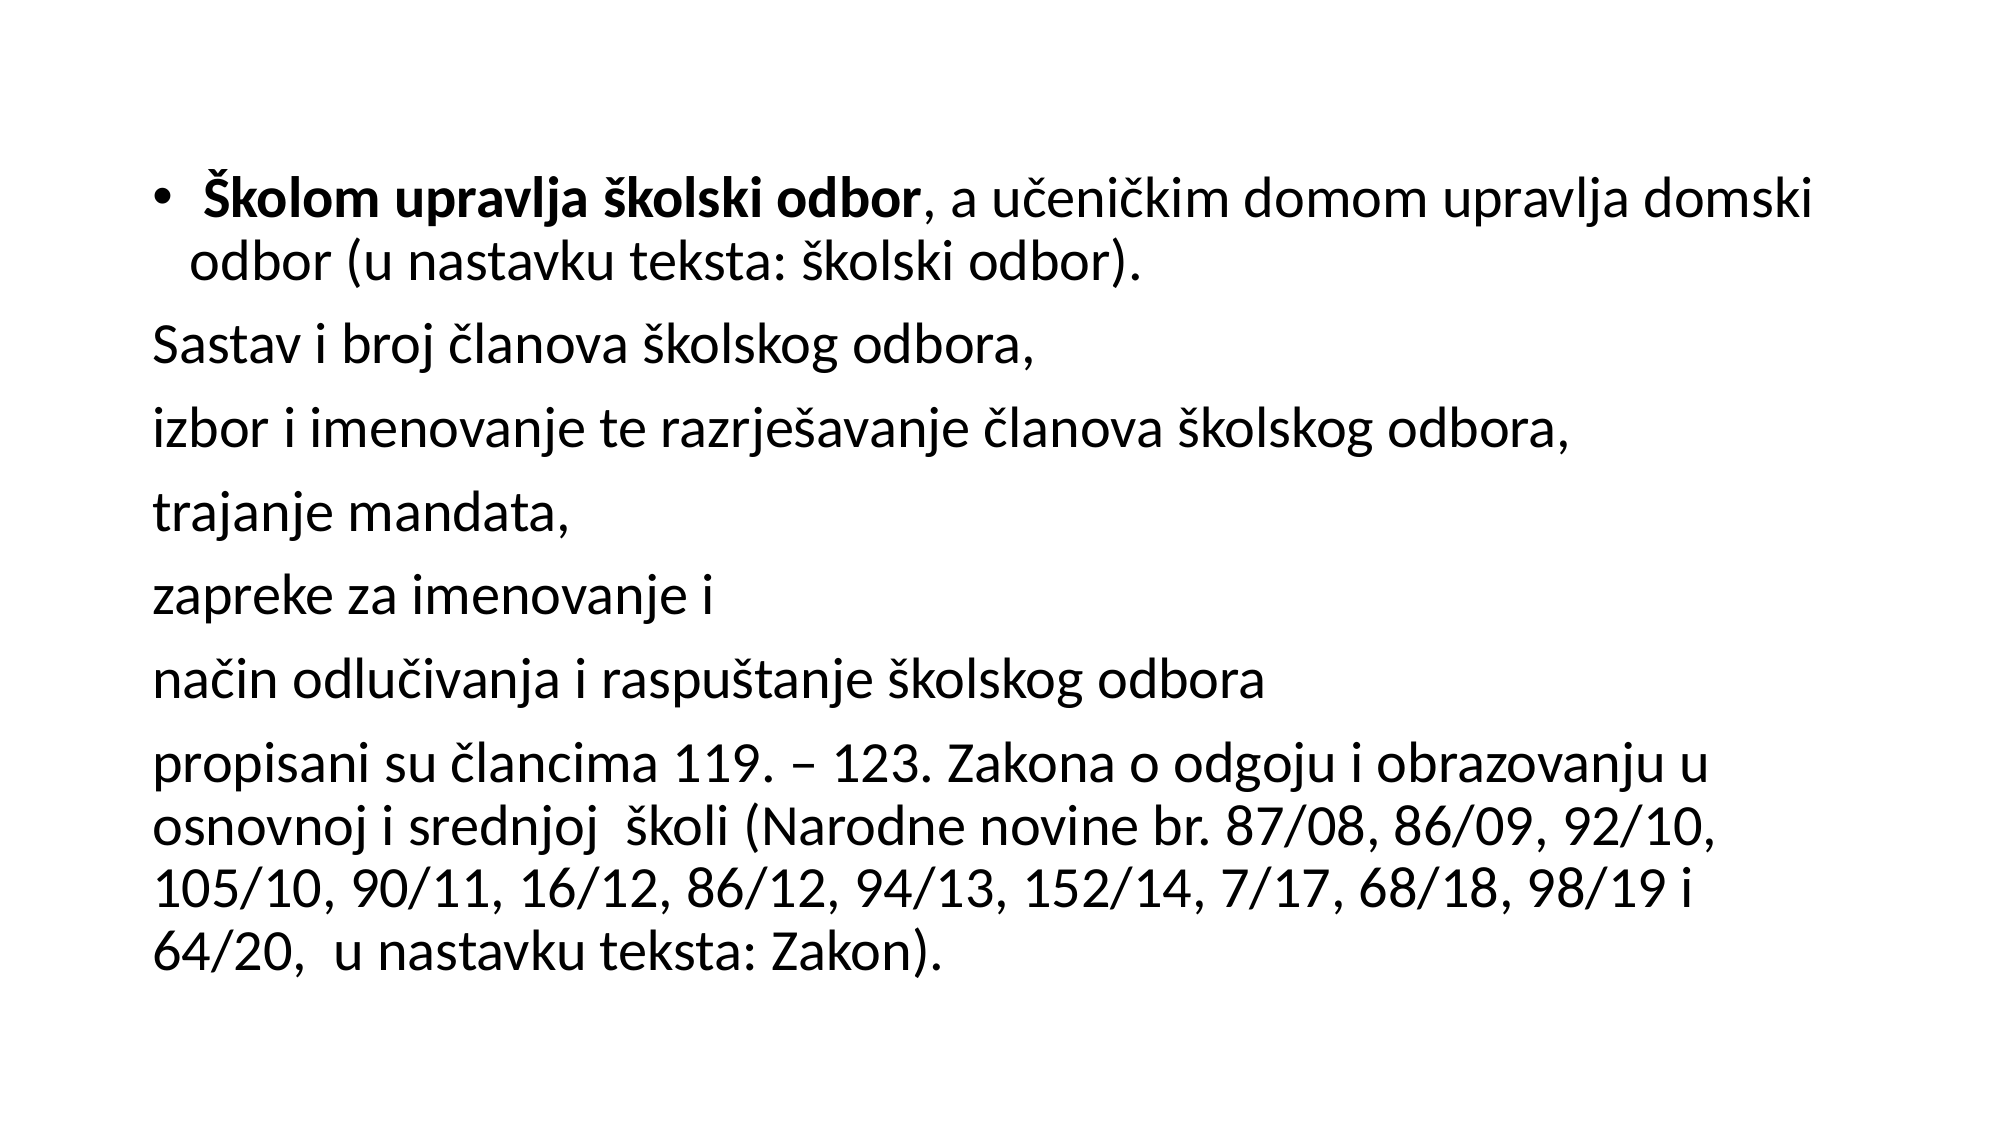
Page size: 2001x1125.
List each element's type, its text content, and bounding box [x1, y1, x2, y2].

list Školom upravlja školski odbor, a učeničkim domom upravlja domski odbor (u nastavku teksta: školski odbor). Sastav i broj članova školskog odbora, izbor i imenovanje te razrješavanje članova školskog odbora, trajanje mandata, zapreke za imenovanje i način odlučivanja i raspuštanje školskog odbora propisani su člancima 119. – 123. Zakona o odgoju i obrazovanju u osnovnoj i srednjoj školi (Narodne novine br. 87/08, 86/09, 92/10, 105/10, 90/11, 16/12, 86/12, 94/13, 152/14, 7/17, 68/18, 98/19 i 64/20, u nastavku teksta: Zakon). [137, 159, 1863, 1014]
